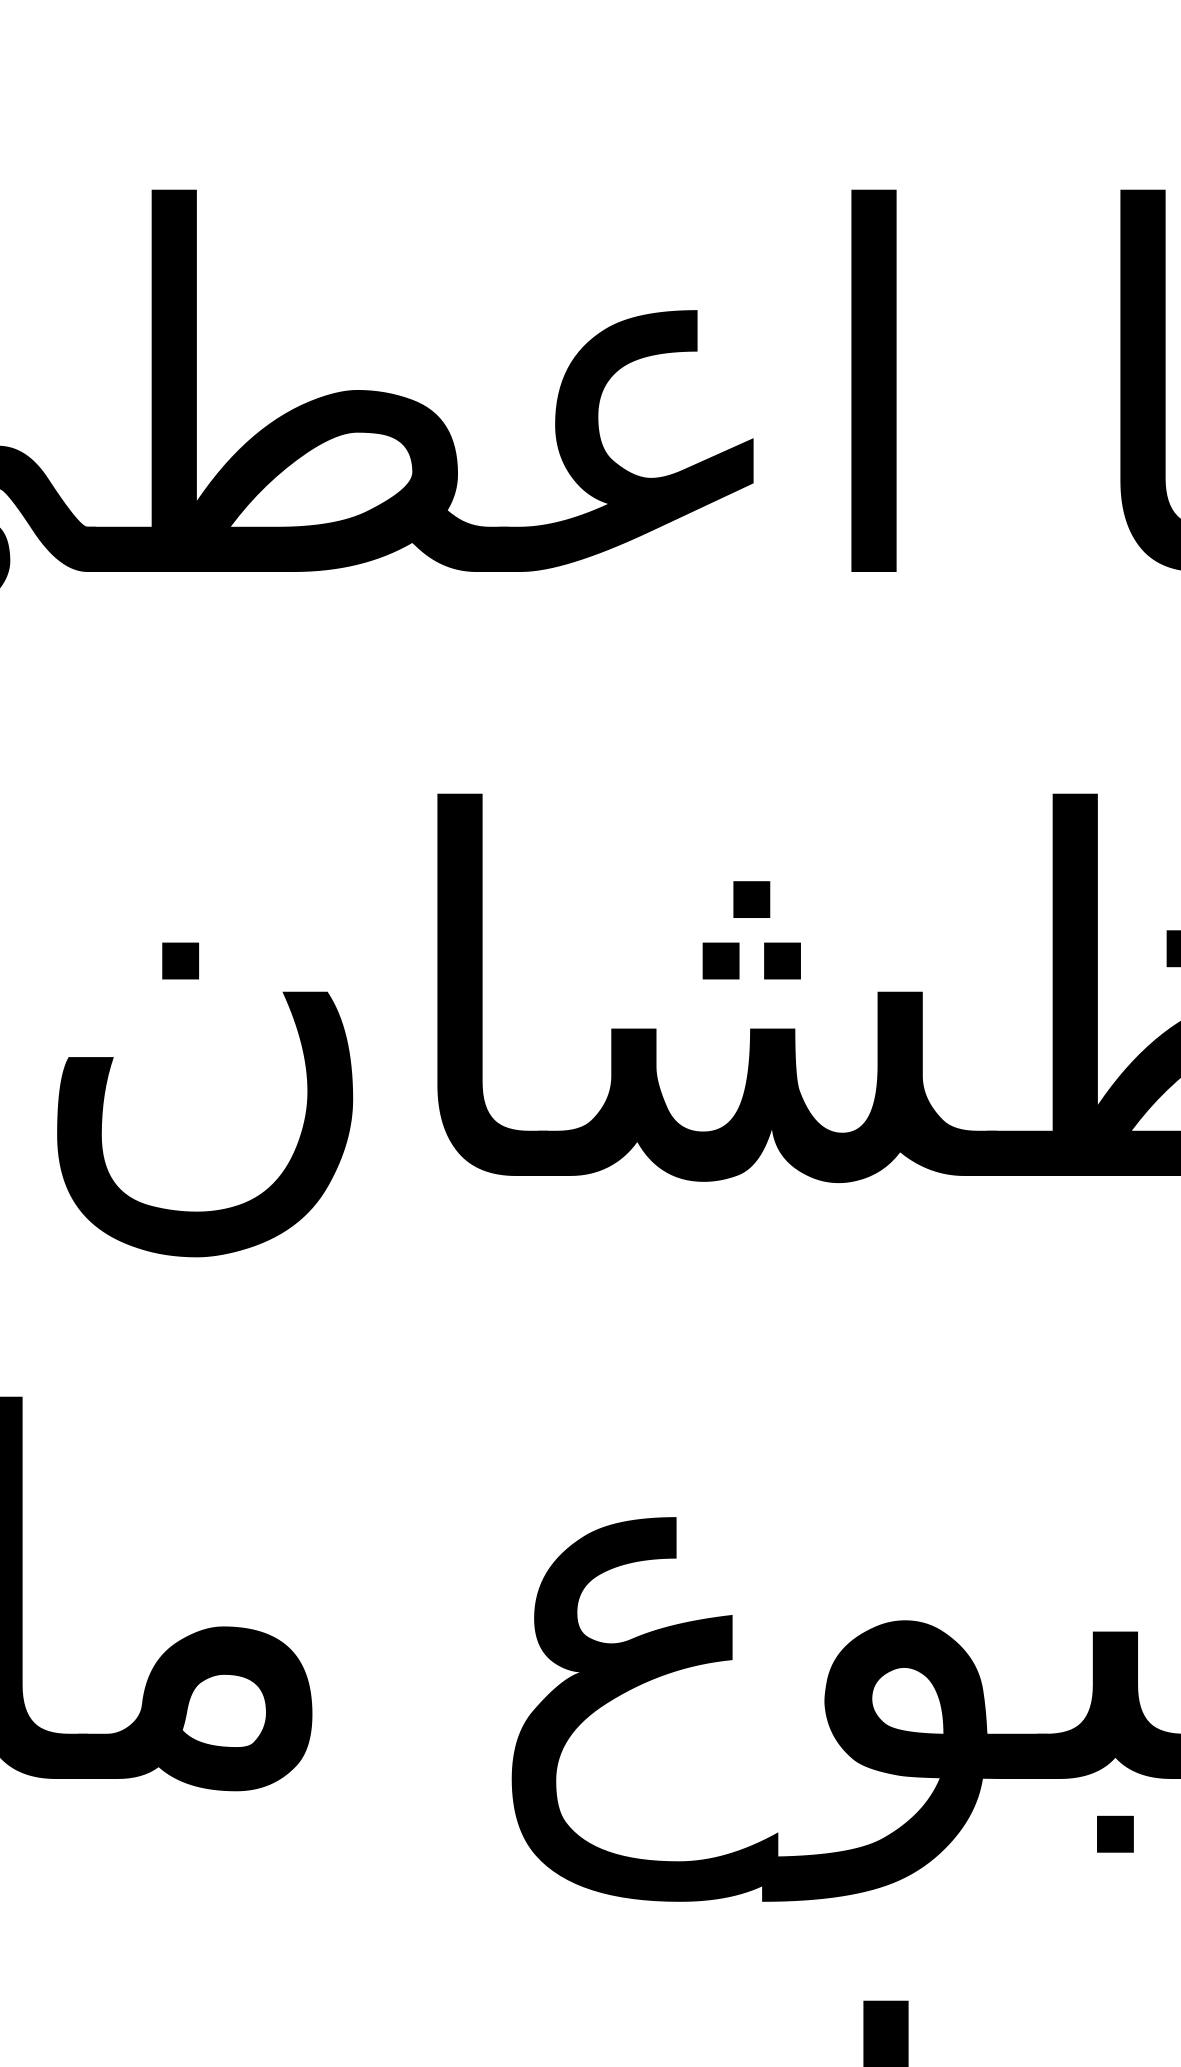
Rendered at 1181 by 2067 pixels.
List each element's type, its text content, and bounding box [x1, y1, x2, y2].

list انا اعطي العظشان من ينبوع ماء الحياة مجاناً [0, 62, 1181, 2067]
